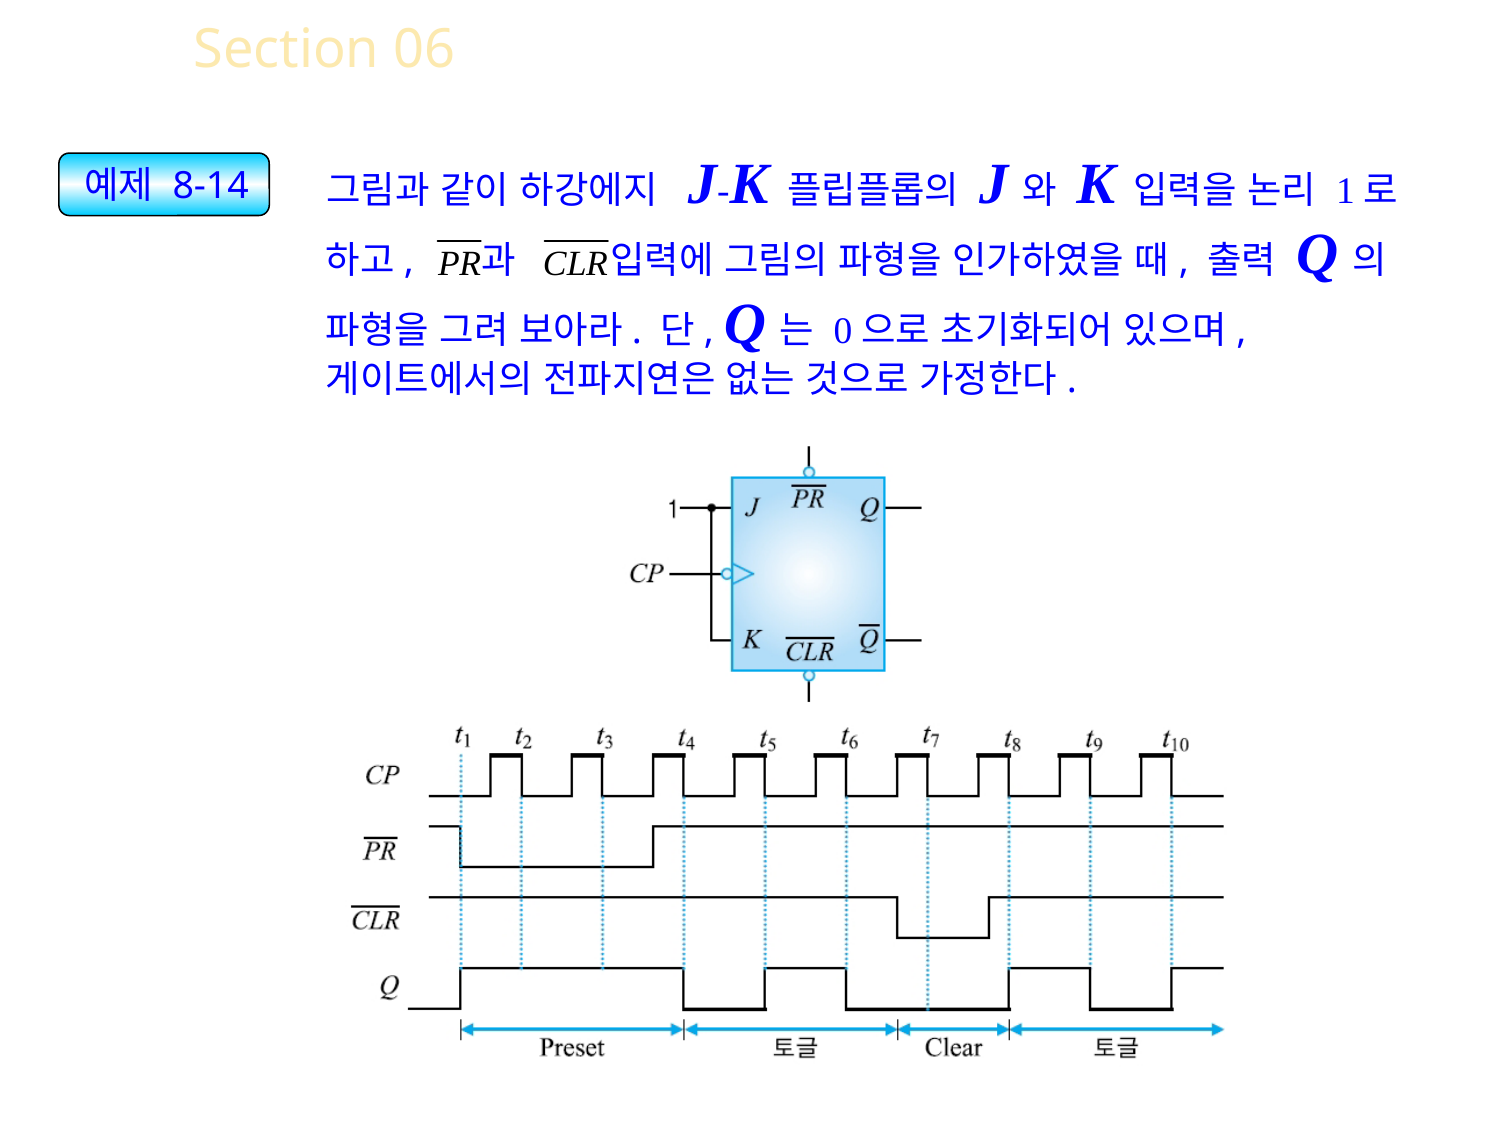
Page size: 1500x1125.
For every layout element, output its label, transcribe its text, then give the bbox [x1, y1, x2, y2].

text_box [430, 232, 492, 283]
list 그림과 같이 하강에지 J-K 플립플롭의 J와 K 입력을 논리 1로 하고, 과 입력에 그림의 파형을 인가하였을 때, 출력 Q의 파형을 그려 보아라. 단, Q는 0으로 초기화되어 있으며, 게이트에서의 전파지연은 없는 것으로 가정한다. [75, 137, 1450, 942]
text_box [58, 152, 270, 216]
text_box Section 06 비동기 입력 [178, 9, 1339, 82]
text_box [537, 232, 616, 287]
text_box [336, 444, 1247, 1067]
